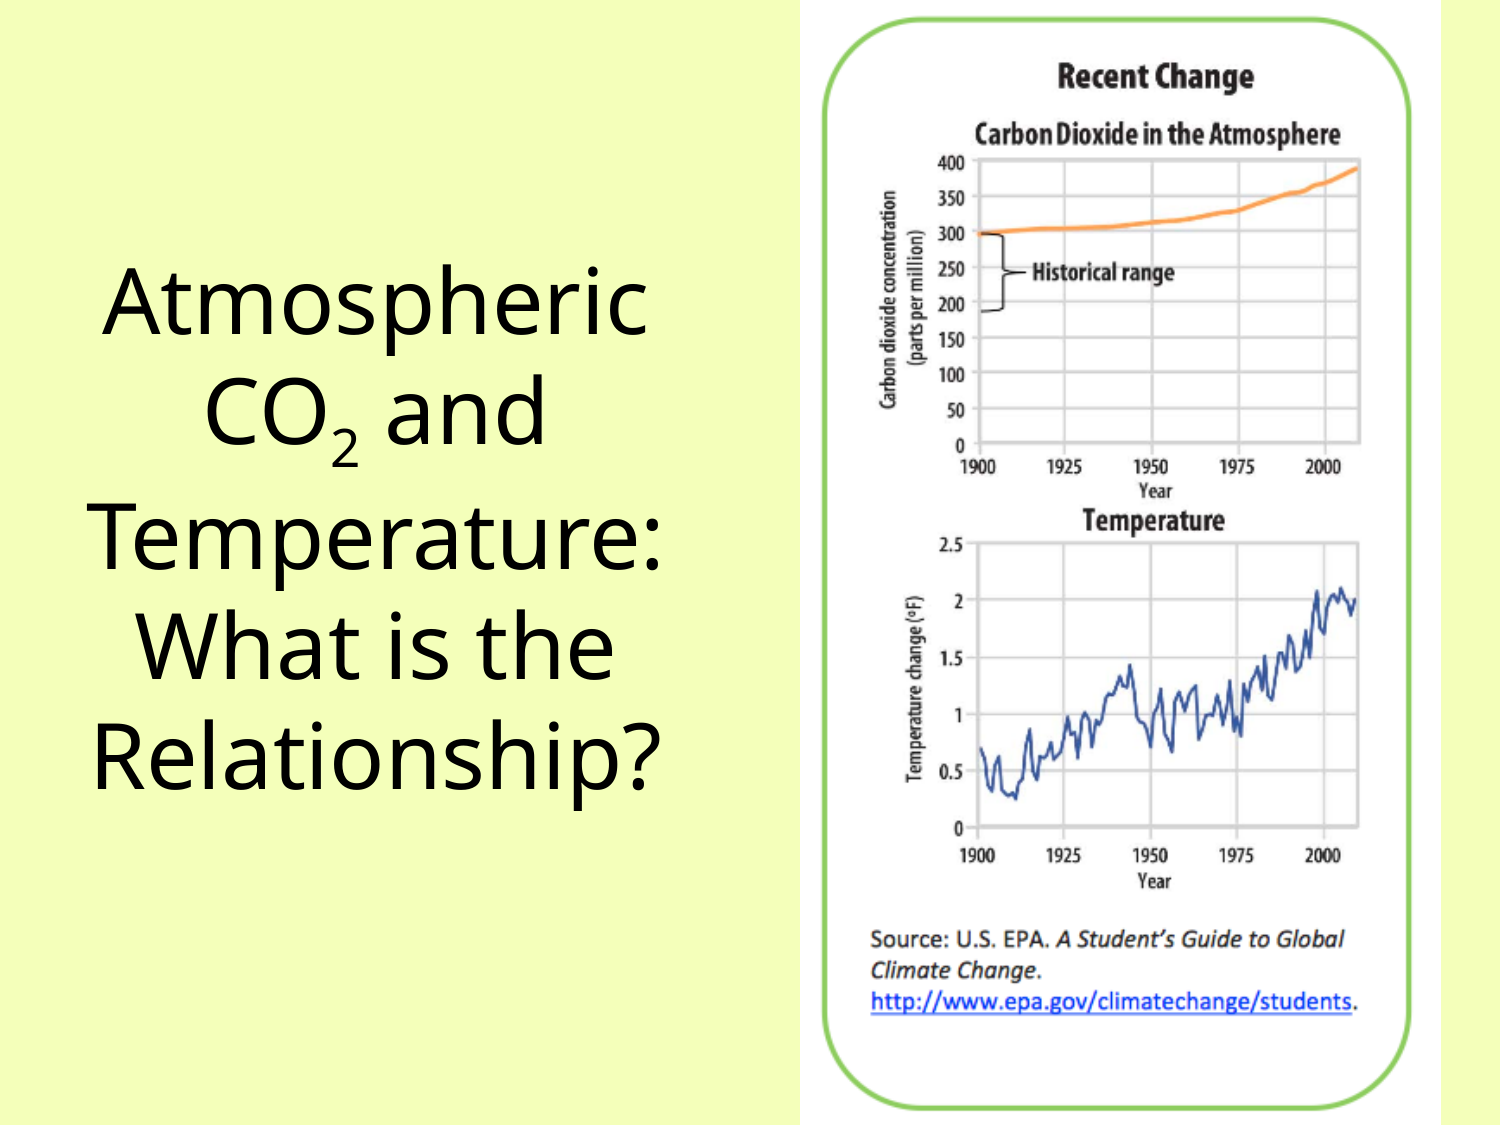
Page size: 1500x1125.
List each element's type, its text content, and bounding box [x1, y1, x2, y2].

title Atmospheric CO2 and Temperature: What is the Relationship? [0, 137, 753, 913]
picture [799, 0, 1441, 1125]
